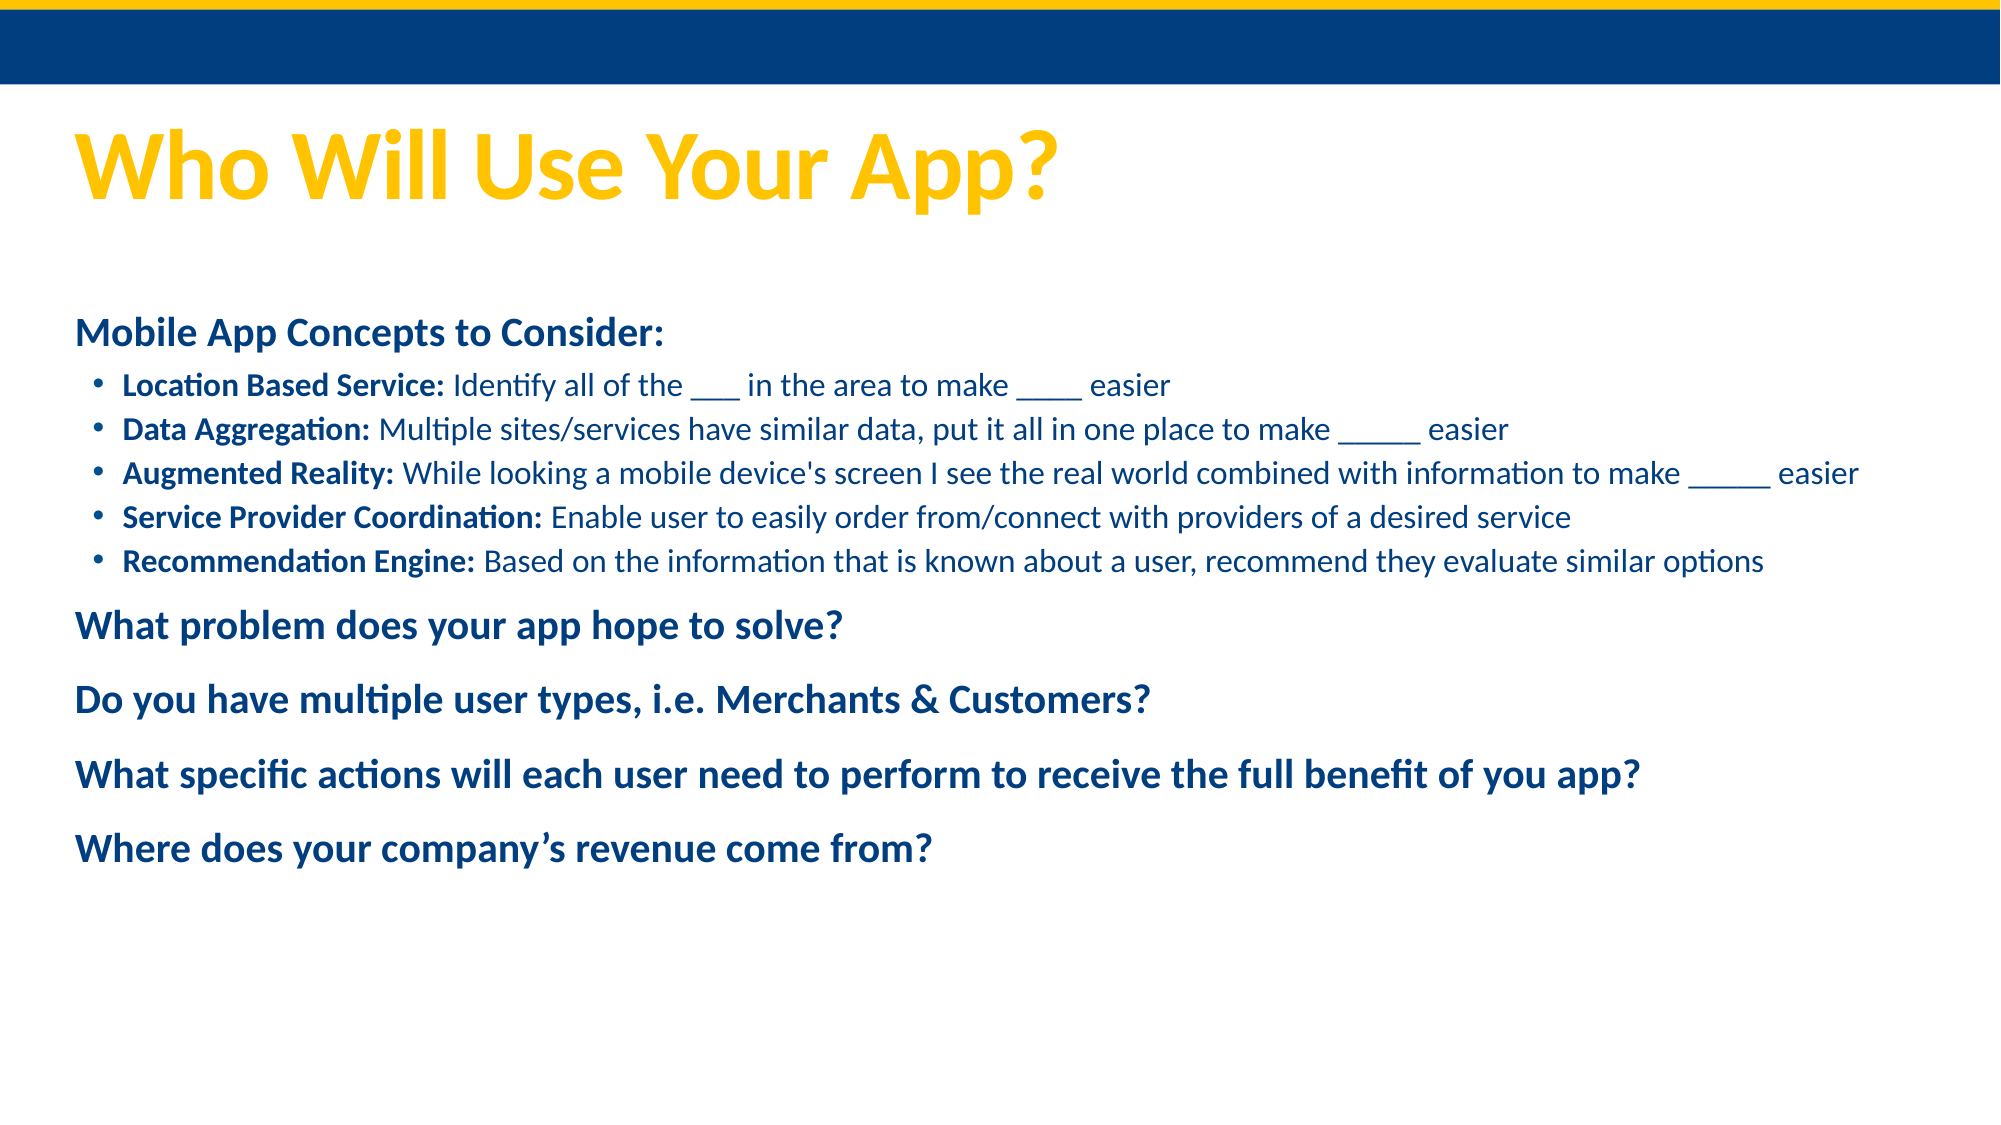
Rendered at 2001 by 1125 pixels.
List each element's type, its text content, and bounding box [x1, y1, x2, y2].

list Mobile App Concepts to Consider: Location Based Service: Identify all of the ___ in the area to make ____ easier Data Aggregation: Multiple sites/services have similar data, put it all in one place to make _____ easier Augmented Reality: While looking a mobile device's screen I see the real world combined with information to make _____ easier Service Provider Coordination: Enable user to easily order from/connect with providers of a desired service Recommendation Engine: Based on the information that is known about a user, recommend they evaluate similar options What problem does your app hope to solve? Do you have multiple user types, i.e. Merchants & Customers? What specific actions will each user need to perform to receive the full benefit of you app? Where does your company’s revenue come from? [59, 302, 1927, 944]
title Who Will Use Your App? [59, 84, 1927, 255]
